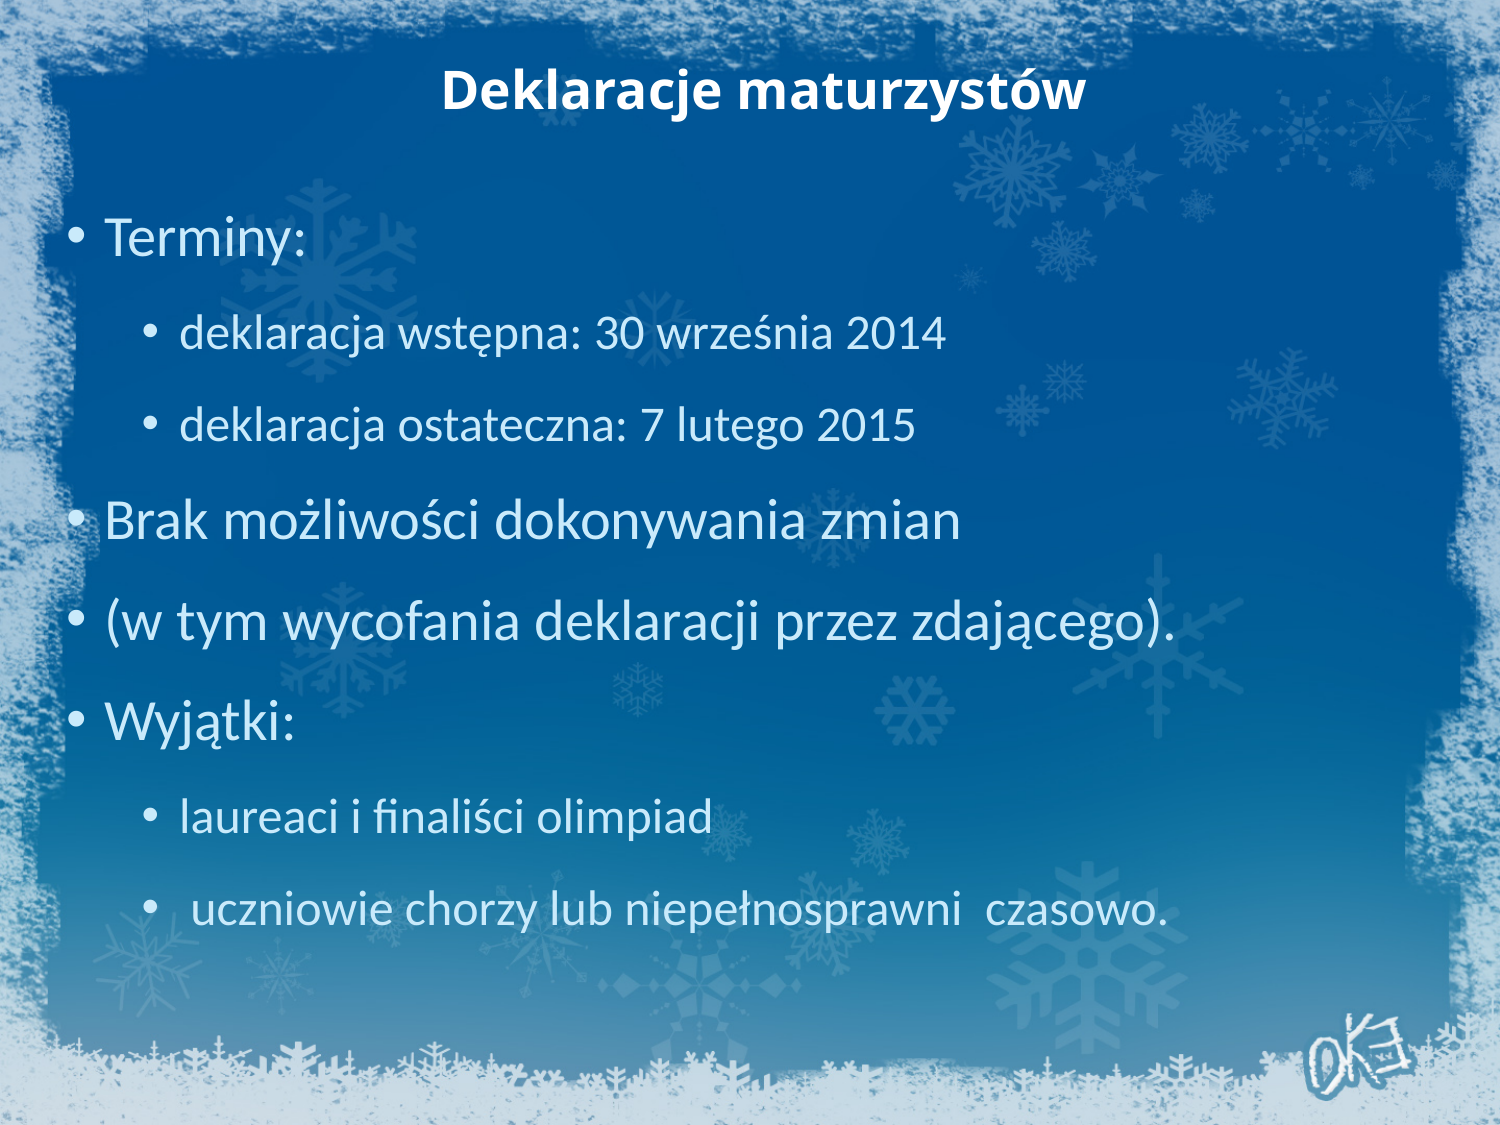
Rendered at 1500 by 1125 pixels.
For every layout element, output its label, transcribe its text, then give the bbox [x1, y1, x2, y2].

picture [0, 0, 1500, 1125]
title Deklaracje maturzystów [100, 55, 1427, 127]
list Terminy: deklaracja wstępna: 30 września 2014 deklaracja ostateczna: 7 lutego 2015 Brak możliwości dokonywania zmian (w tym wycofania deklaracji przez zdającego). Wyjątki: laureaci i finaliści olimpiad uczniowie chorzy lub niepełnosprawni czasowo. [51, 127, 1451, 1087]
